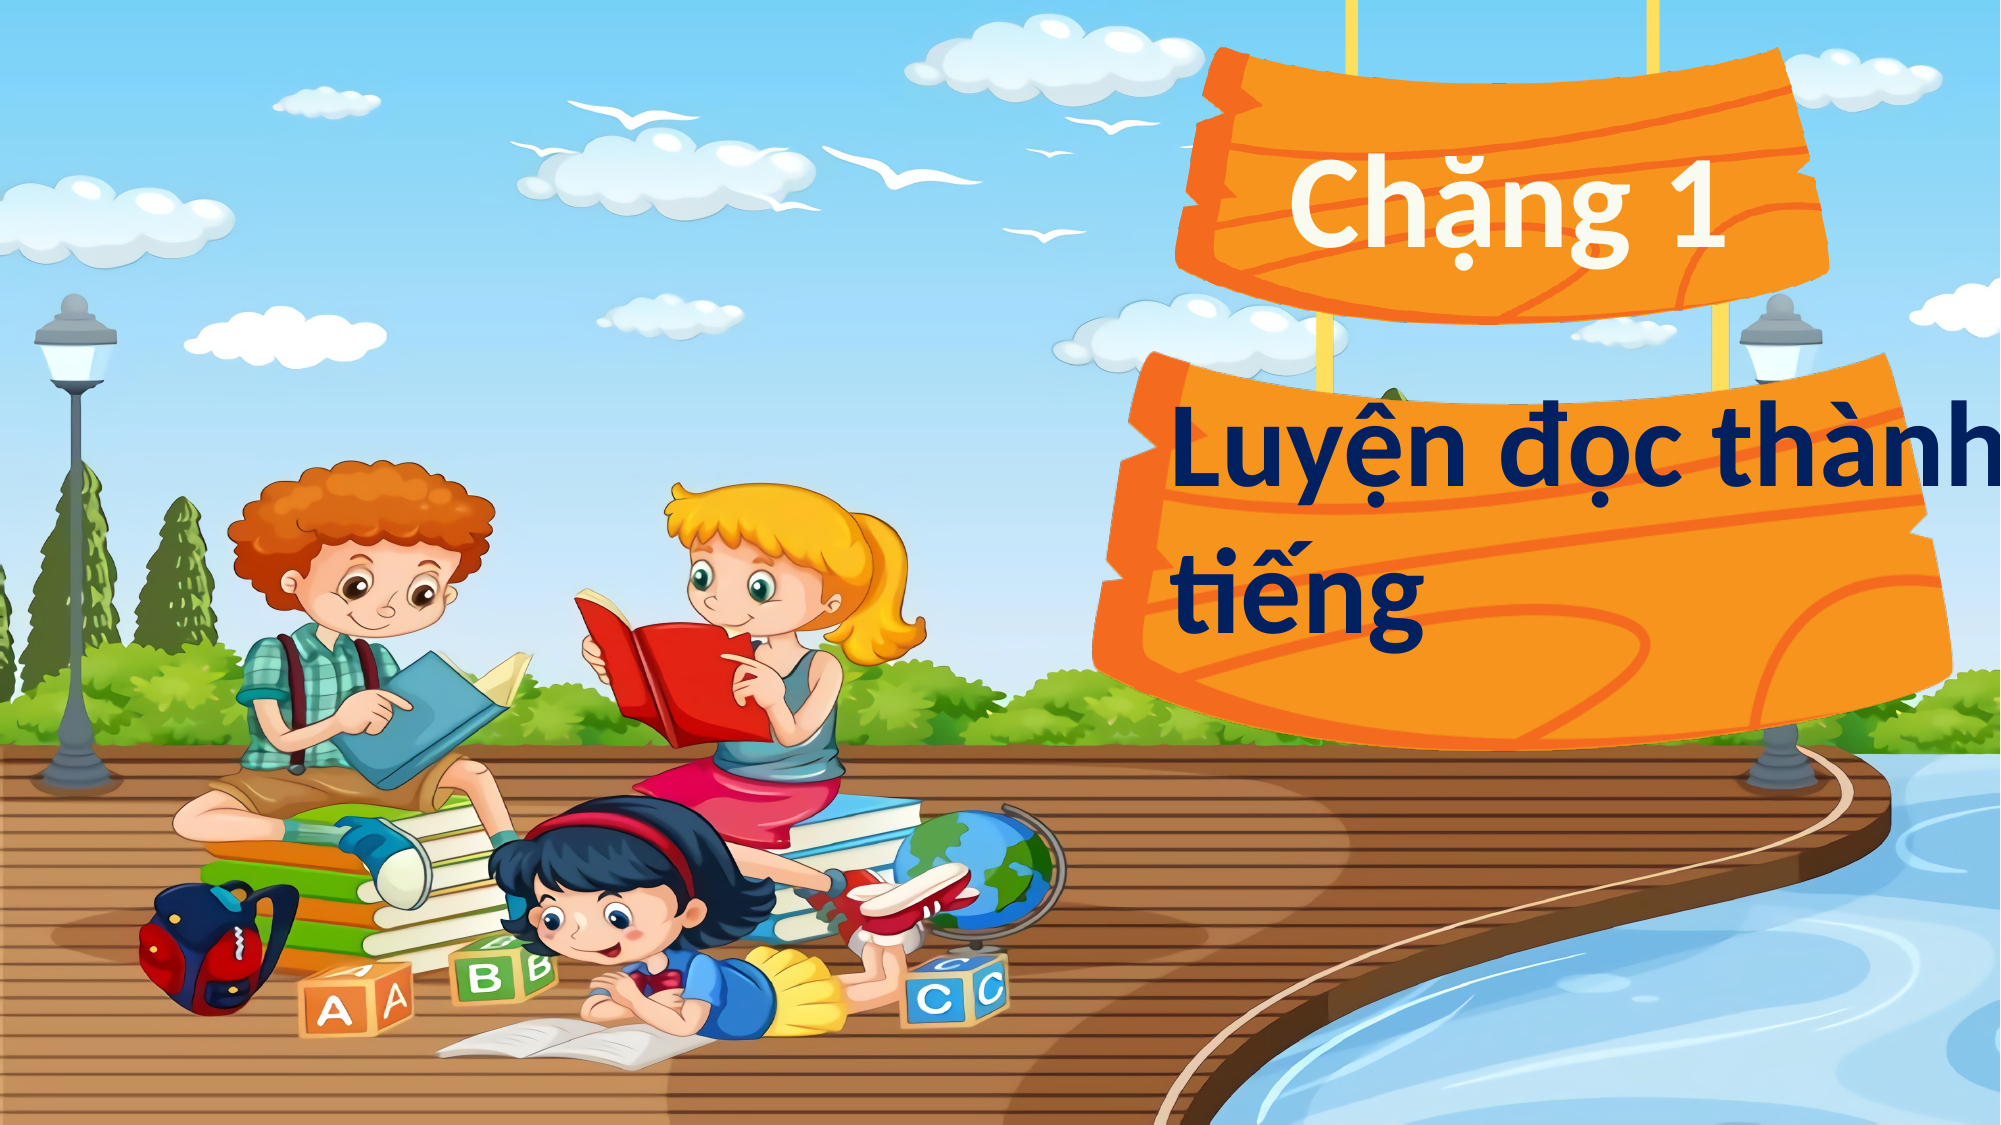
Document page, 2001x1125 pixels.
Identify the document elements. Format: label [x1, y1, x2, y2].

picture [0, 0, 2001, 1125]
text_box [1122, 0, 1866, 345]
text_box [1023, 285, 2000, 781]
